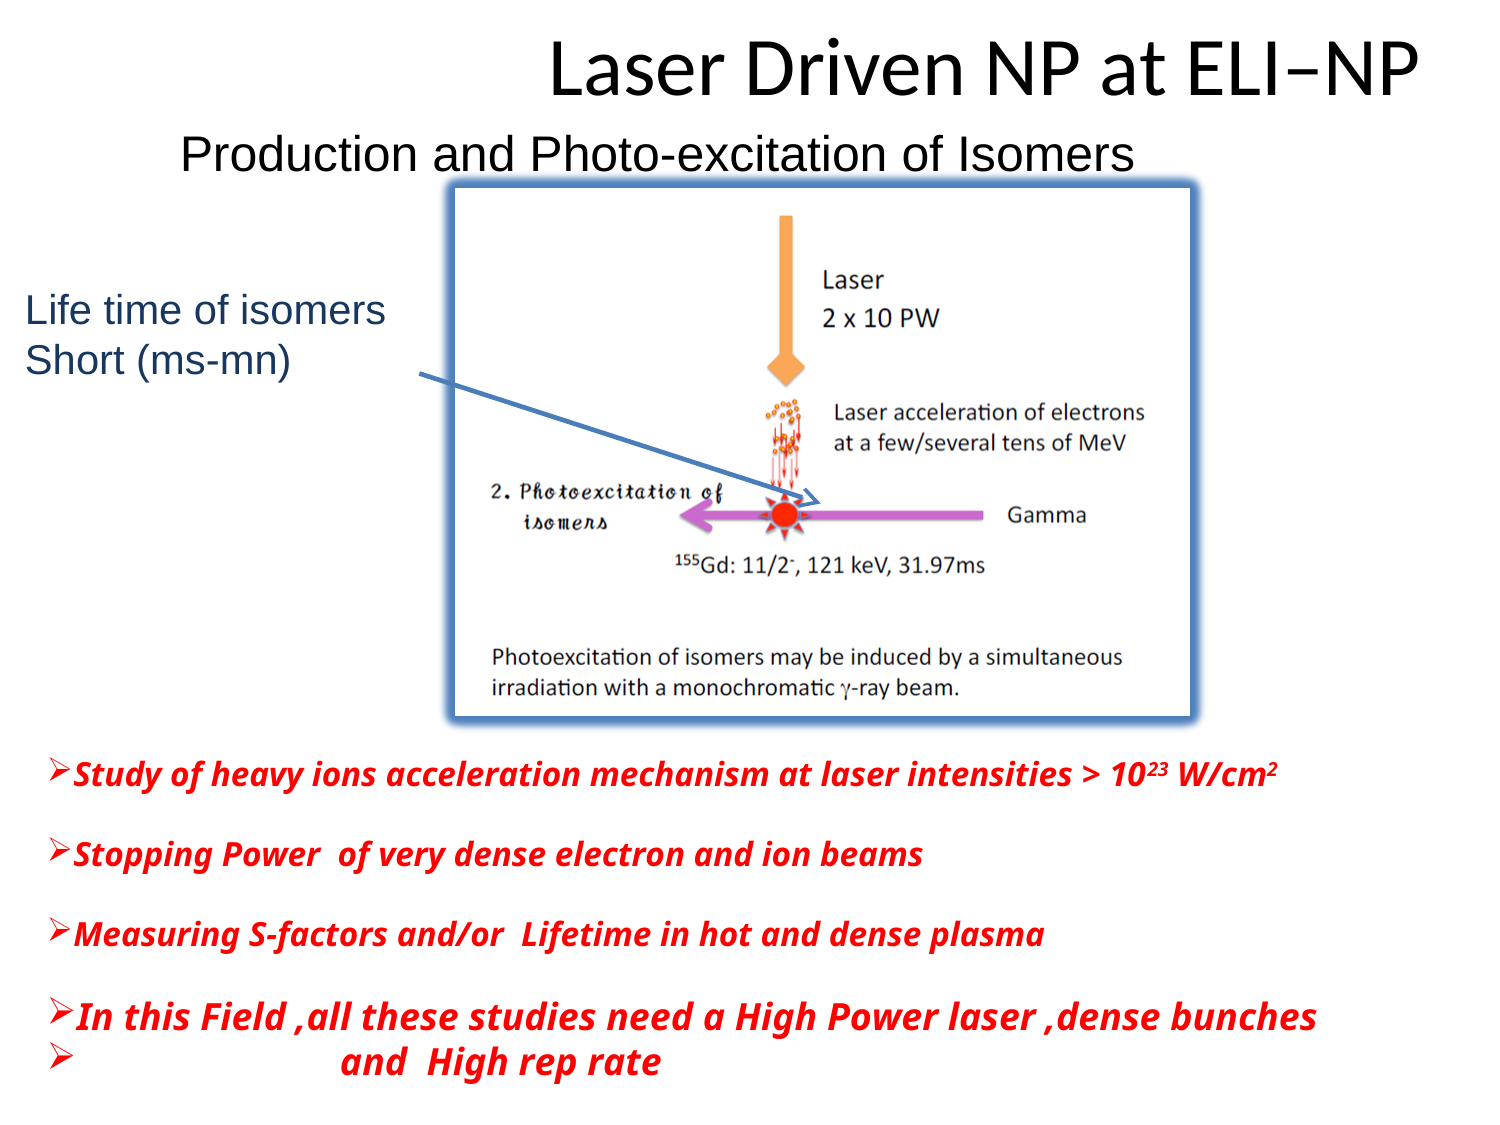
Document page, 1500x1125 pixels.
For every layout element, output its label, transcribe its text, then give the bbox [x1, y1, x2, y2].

text_box Study of heavy ions acceleration mechanism at laser intensities > 1023 W/cm2 Stopping Power of very dense electron and ion beams Measuring S-factors and/or Lifetime in hot and dense plasma In this Field ,all these studies need a High Power laser ,dense bunches and High rep rate [29, 705, 1347, 1125]
text_box Production and Photo-excitation of Isomers [165, 113, 1394, 189]
title Laser Driven NP at ELI–NP [490, 0, 1480, 125]
picture [434, 167, 1211, 737]
text_box Life time of isomers Short (ms-mn) [10, 274, 413, 391]
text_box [419, 373, 821, 504]
